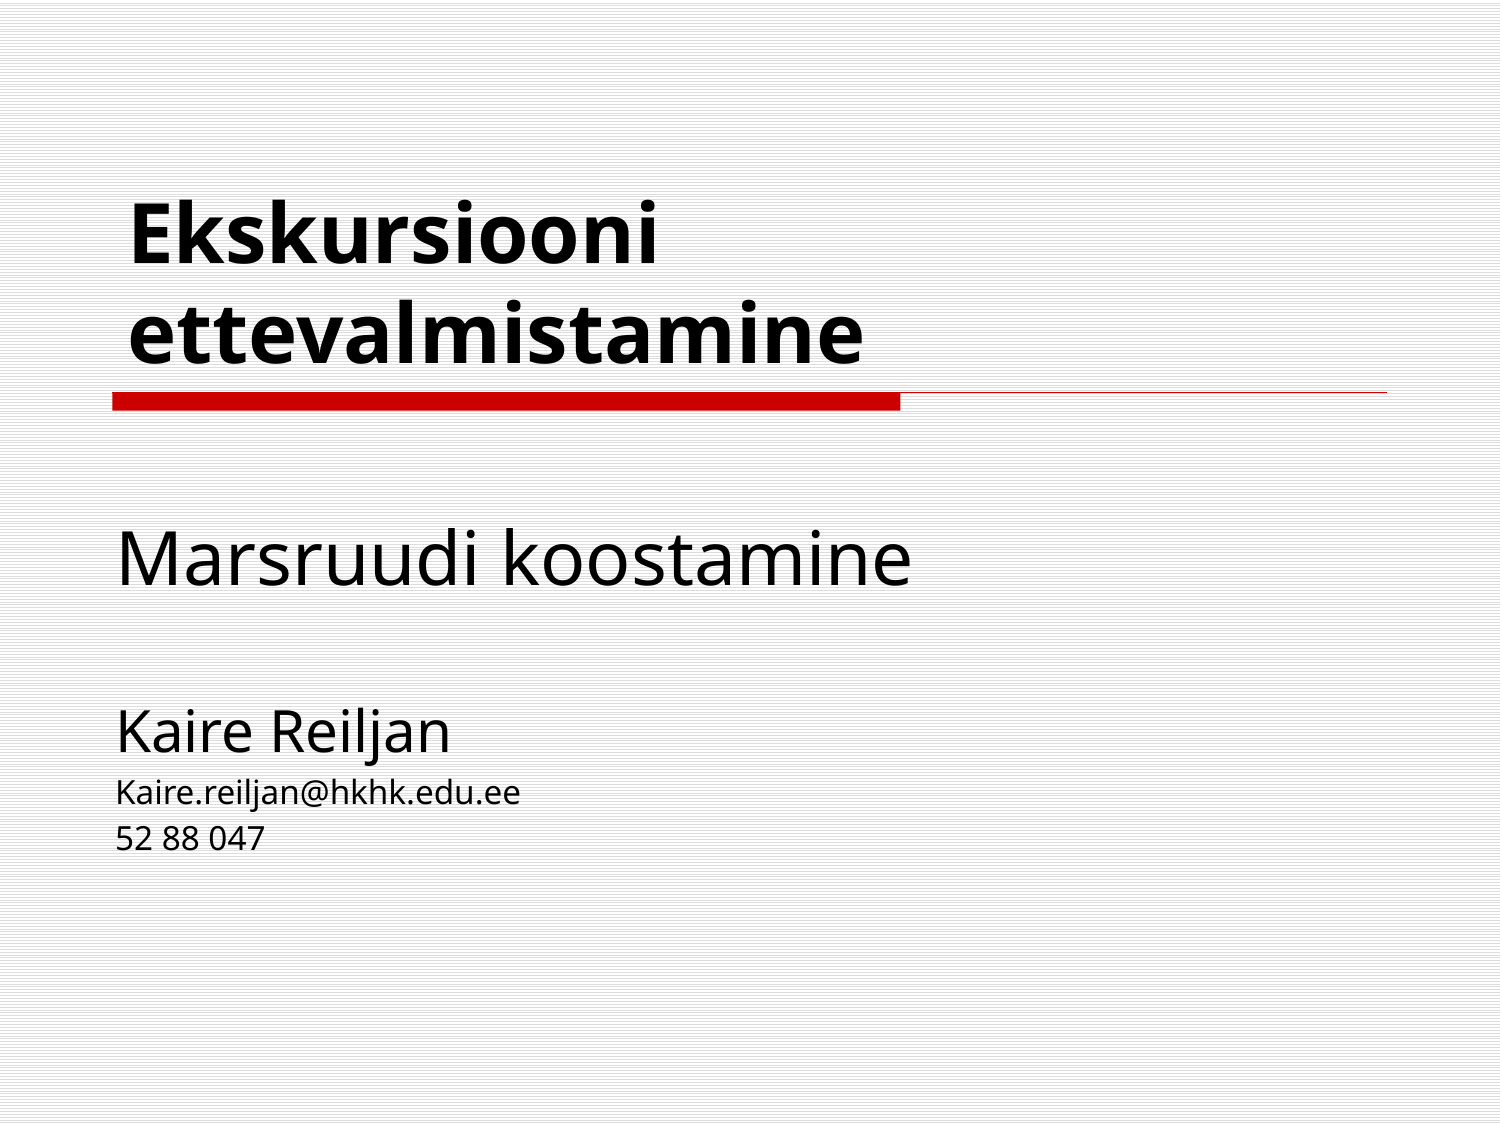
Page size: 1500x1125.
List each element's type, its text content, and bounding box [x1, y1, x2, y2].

subtitle Marsruudi koostamine Kaire Reiljan Kaire.reiljan@hkhk.edu.ee 52 88 047 [100, 503, 1383, 1000]
title Ekskursiooni ettevalmistamine [112, 162, 1388, 388]
